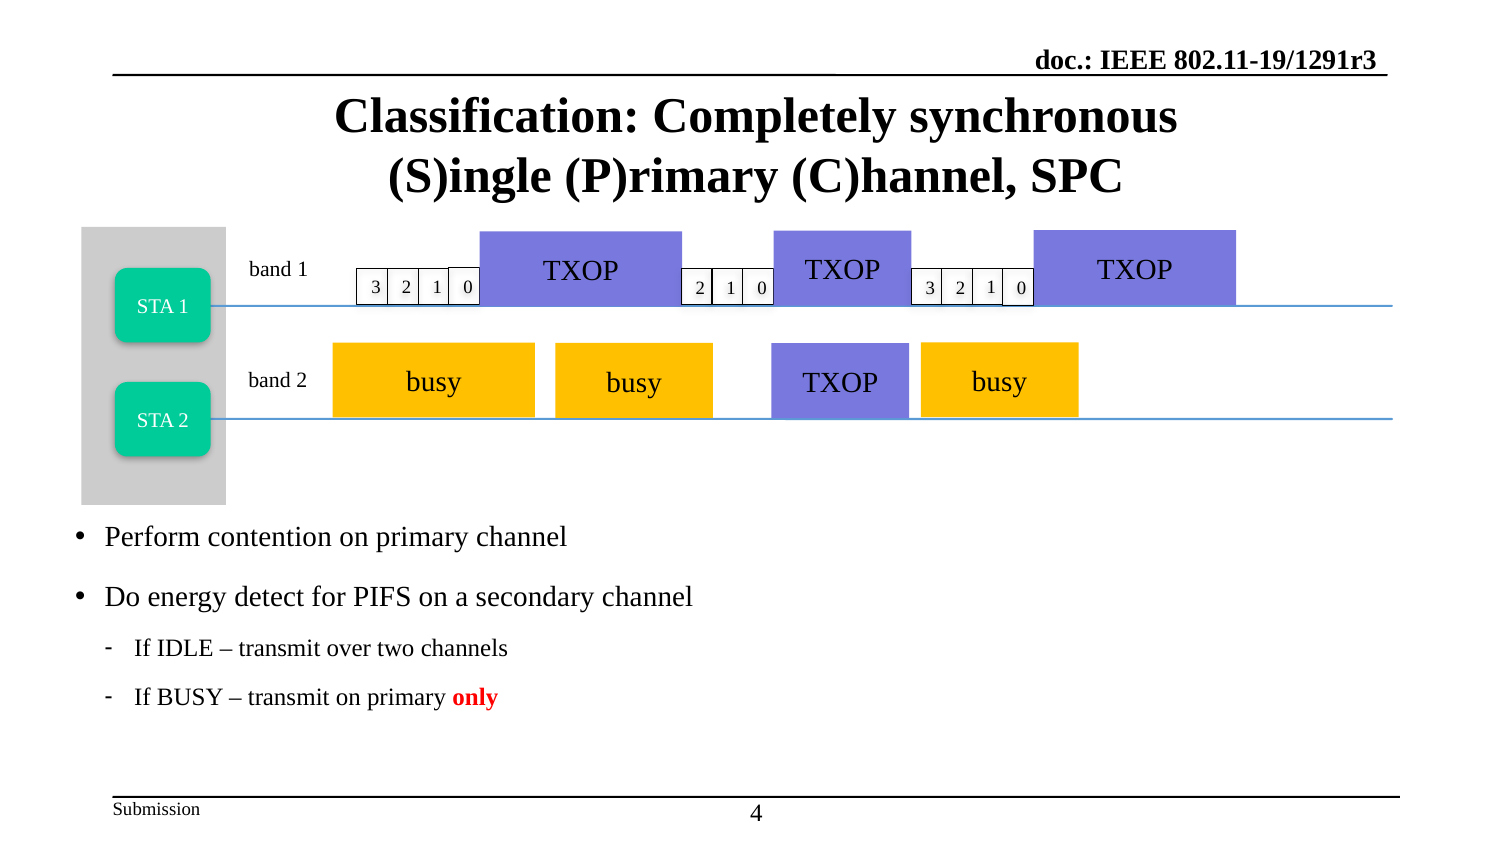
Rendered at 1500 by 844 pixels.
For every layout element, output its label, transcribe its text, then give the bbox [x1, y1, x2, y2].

slide_number 4 [749, 796, 763, 828]
title Classification: Completely synchronous (S)ingle (P)rimary (C)hannel, SPC [81, 75, 1432, 211]
text_box Perform contention on primary channel Do energy detect for PIFS on a secondary channel If IDLE – transmit over two channels If BUSY – transmit on primary only [75, 517, 1426, 781]
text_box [80, 226, 1393, 506]
